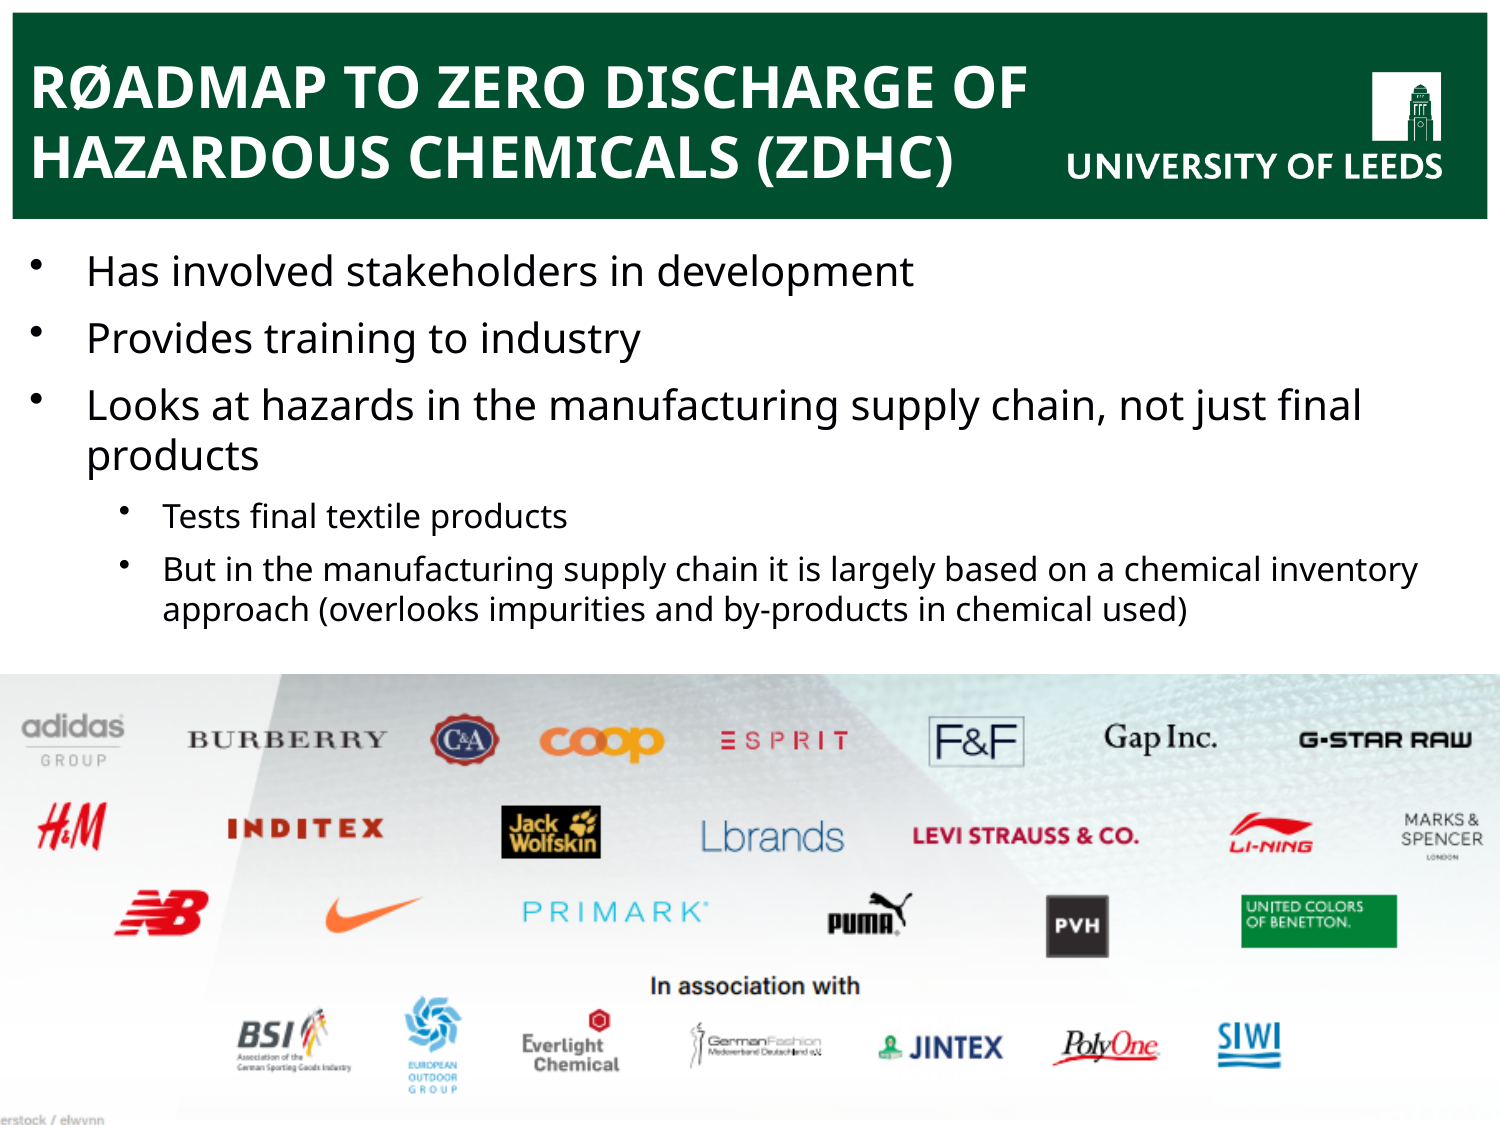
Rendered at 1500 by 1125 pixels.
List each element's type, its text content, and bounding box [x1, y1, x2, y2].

picture [0, 674, 1500, 1125]
picture [1068, 72, 1442, 179]
text_box Has involved stakeholders in development Provides training to industry Looks at hazards in the manufacturing supply chain, not just final products Tests final textile products But in the manufacturing supply chain it is largely based on a chemical inventory approach (overlooks impurities and by-products in chemical used) [29, 245, 1436, 673]
title RØADMAP TO ZERO DISCHARGE OF HAZARDOUS CHEMICALS (ZDHC) [29, 69, 1040, 191]
